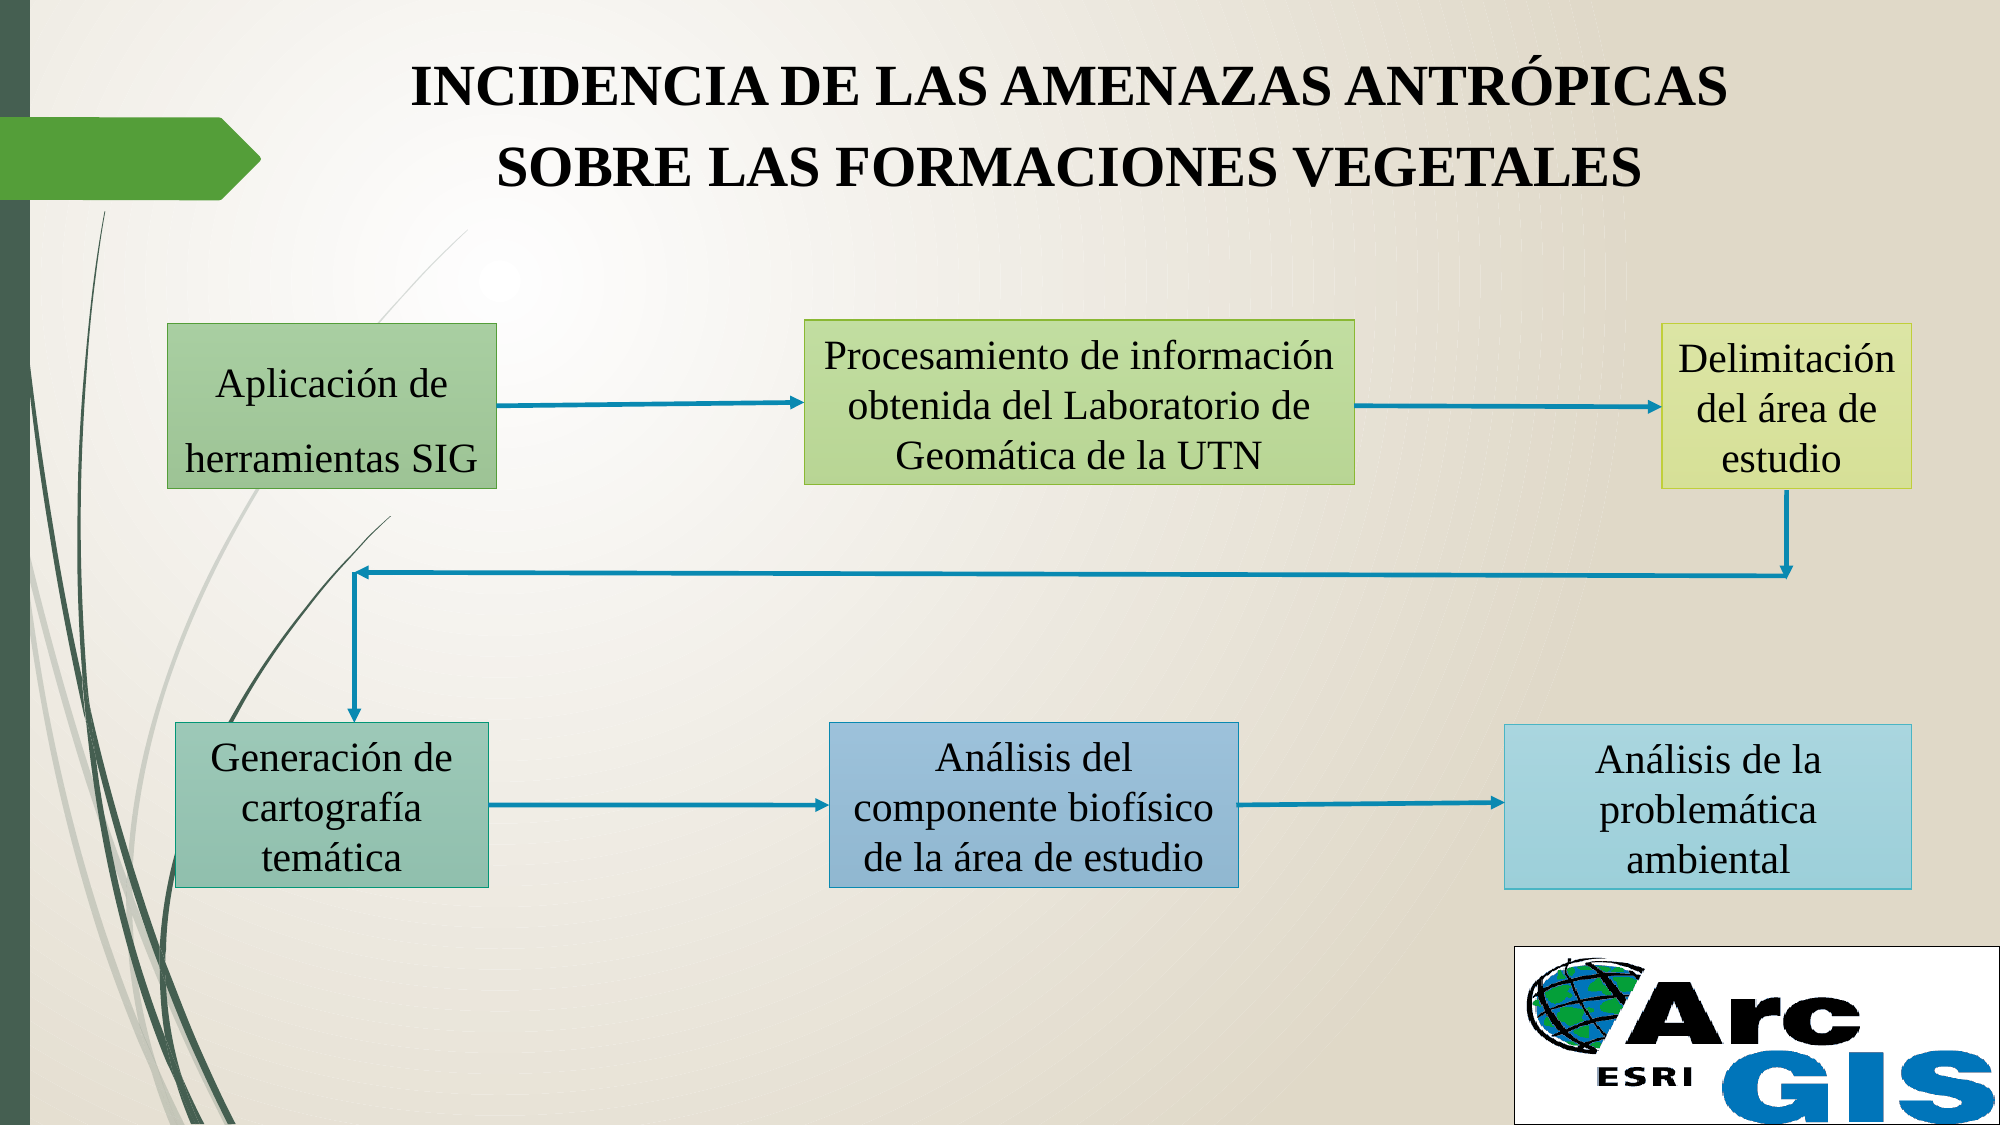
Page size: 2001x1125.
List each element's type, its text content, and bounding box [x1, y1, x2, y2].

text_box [355, 572, 1787, 576]
picture [1514, 946, 2000, 1125]
text_box Generación de cartografía temática [175, 722, 489, 888]
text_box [1236, 802, 1505, 806]
text_box Análisis de la problemática ambiental [1504, 724, 1912, 890]
text_box Aplicación de herramientas SIG [167, 323, 497, 489]
text_box Procesamiento de información obtenida del Laboratorio de Geomática de la UTN [804, 319, 1355, 485]
text_box Análisis del componente biofísico de la área de estudio [829, 722, 1239, 888]
text_box INCIDENCIA DE LAS AMENAZAS ANTRÓPICAS SOBRE LAS FORMACIONES VEGETALES [269, 29, 1758, 205]
text_box Delimitación del área de estudio [1661, 323, 1912, 489]
